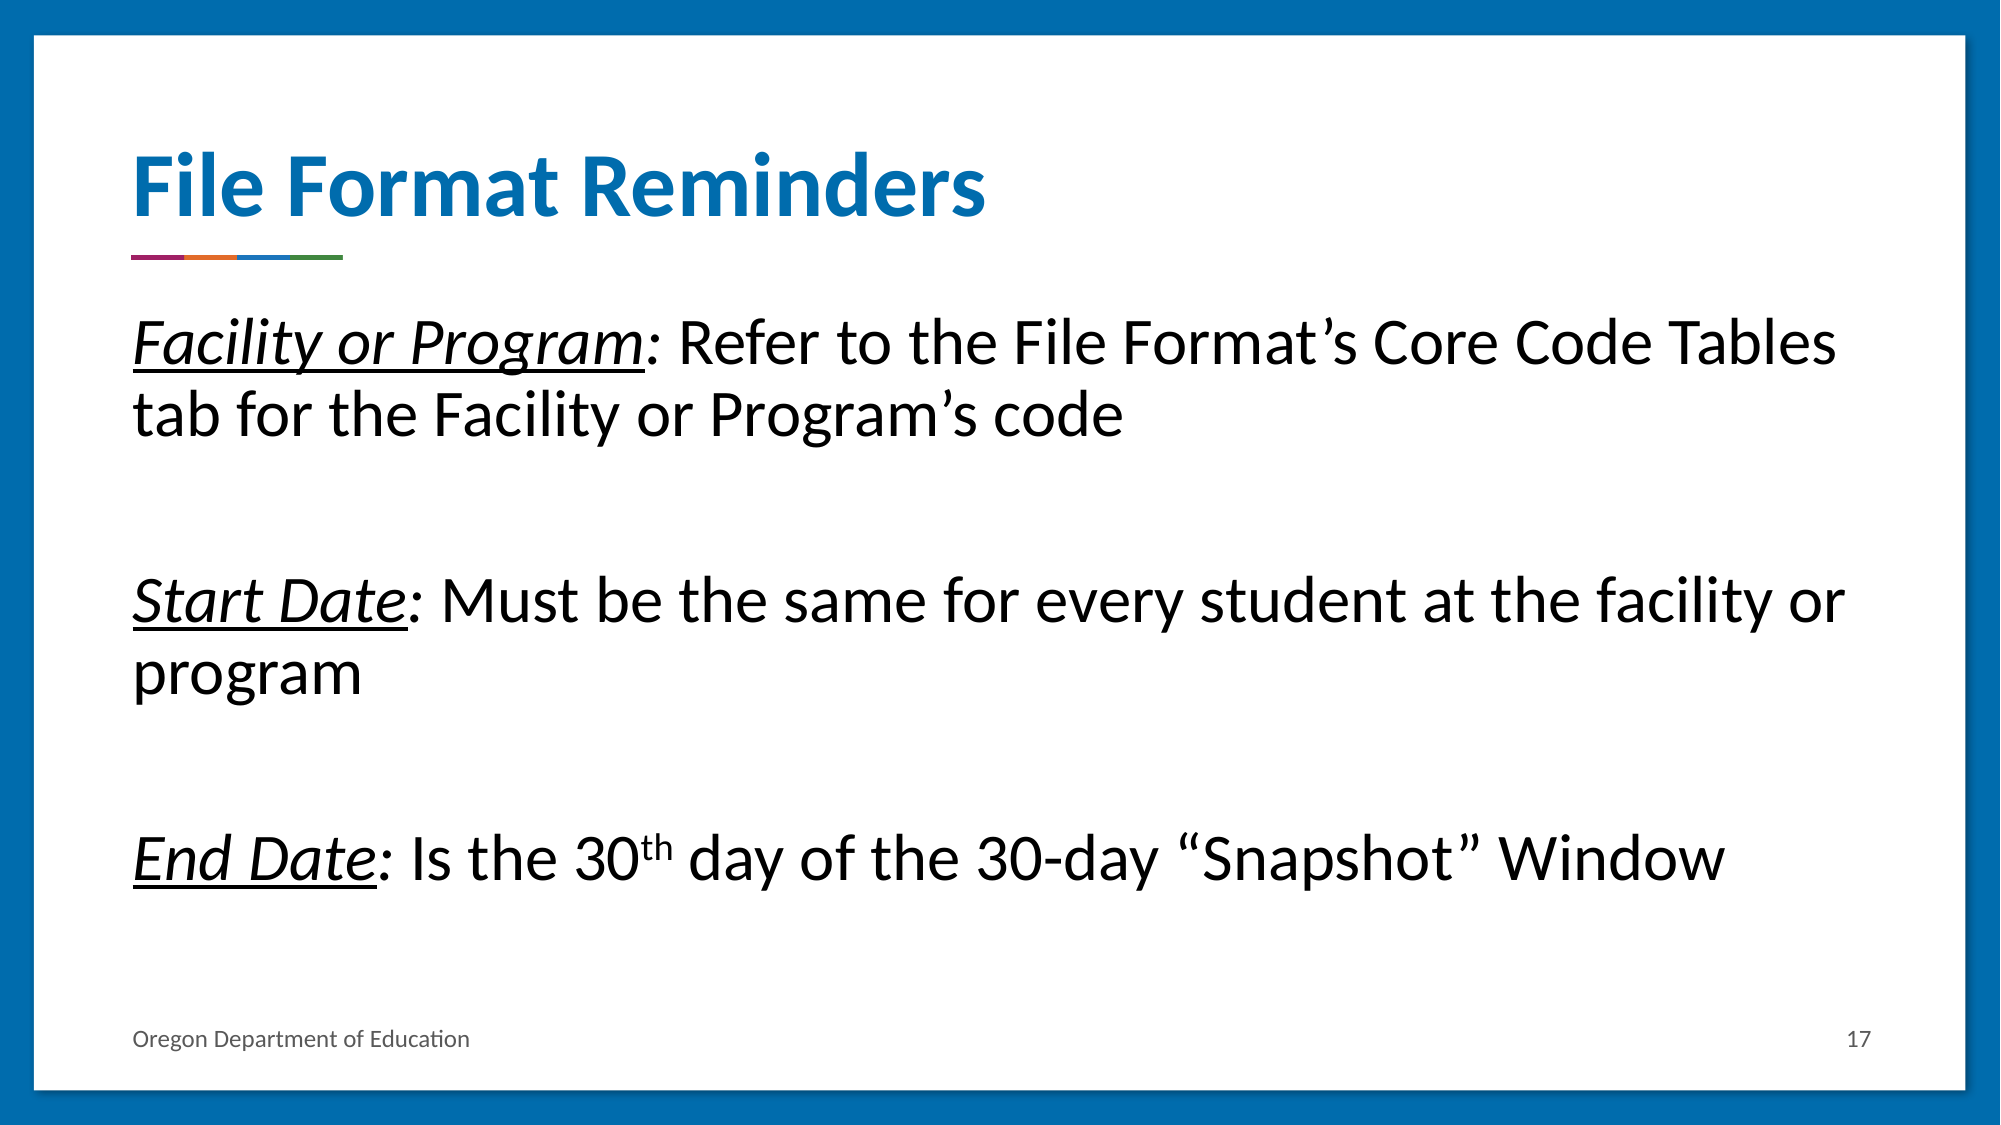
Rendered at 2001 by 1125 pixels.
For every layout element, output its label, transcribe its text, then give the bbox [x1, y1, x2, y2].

list Facility or Program: Refer to the File Format’s Core Code Tables tab for the Facility or Program’s code Start Date: Must be the same for every student at the facility or program End Date: Is the 30th day of the 30-day “Snapshot” Window [117, 299, 1887, 974]
footer Oregon Department of Education [117, 1007, 588, 1068]
title File Format Reminders [117, 75, 1887, 244]
picture [131, 255, 343, 260]
slide_number 17 [1412, 1007, 1887, 1068]
